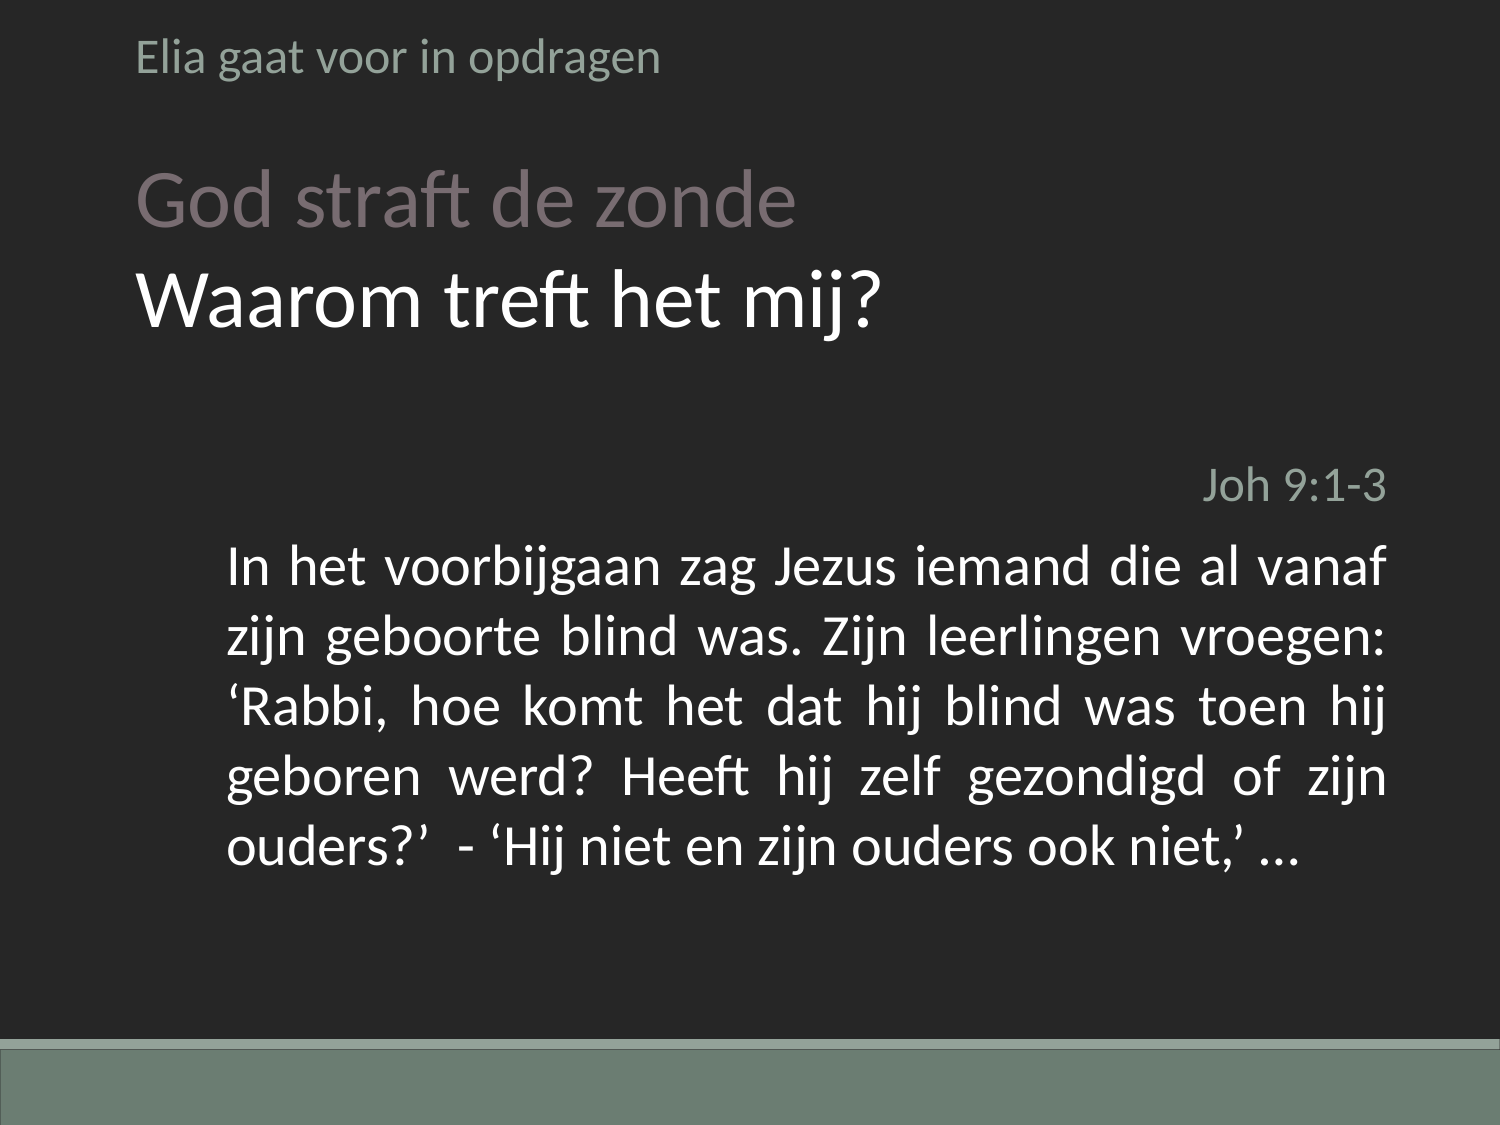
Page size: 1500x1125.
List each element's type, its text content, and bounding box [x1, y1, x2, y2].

text_box In het voorbijgaan zag Jezus iemand die al vanaf zijn geboorte blind was. Zijn leerlingen vroegen: ‘Rabbi, hoe komt het dat hij blind was toen hij geboren werd? Heeft hij zelf gezondigd of zijn ouders?’ - ‘Hij niet en zijn ouders ook niet,’ … [211, 519, 1403, 885]
text_box Joh 9:1-3 [1187, 443, 1402, 519]
text_box Elia gaat voor in opdragen [120, 16, 919, 91]
text_box God straft de zonde Waarom treft het mij? [120, 137, 1403, 352]
